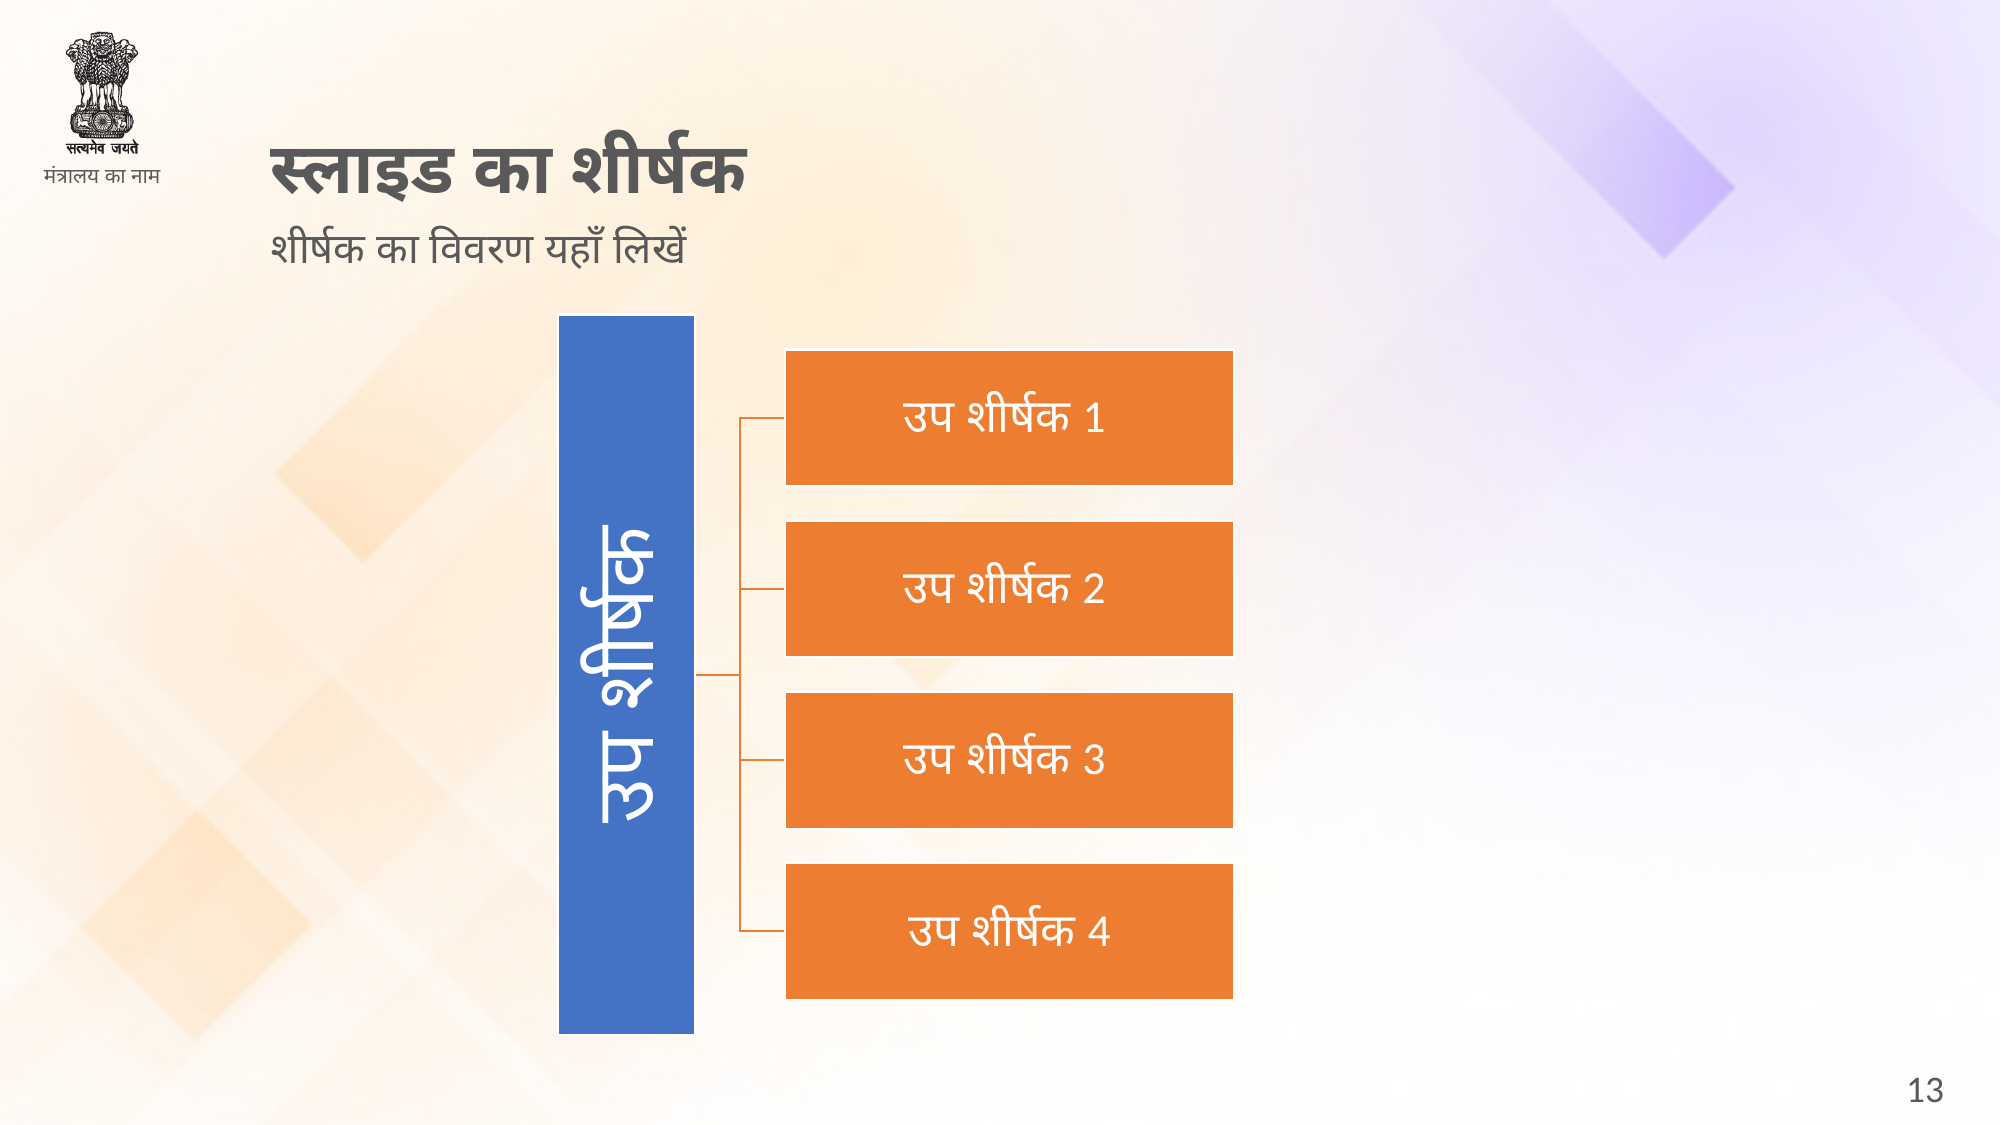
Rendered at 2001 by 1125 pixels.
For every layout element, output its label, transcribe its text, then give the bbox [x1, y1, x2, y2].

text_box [326, 314, 1466, 1035]
text_box 13 [1850, 1057, 2000, 1125]
picture [60, 30, 144, 155]
list शीर्षक का विवरण यहाँ लिखें [255, 219, 1697, 315]
list स्लाइड का शीर्षक [255, 125, 1697, 209]
